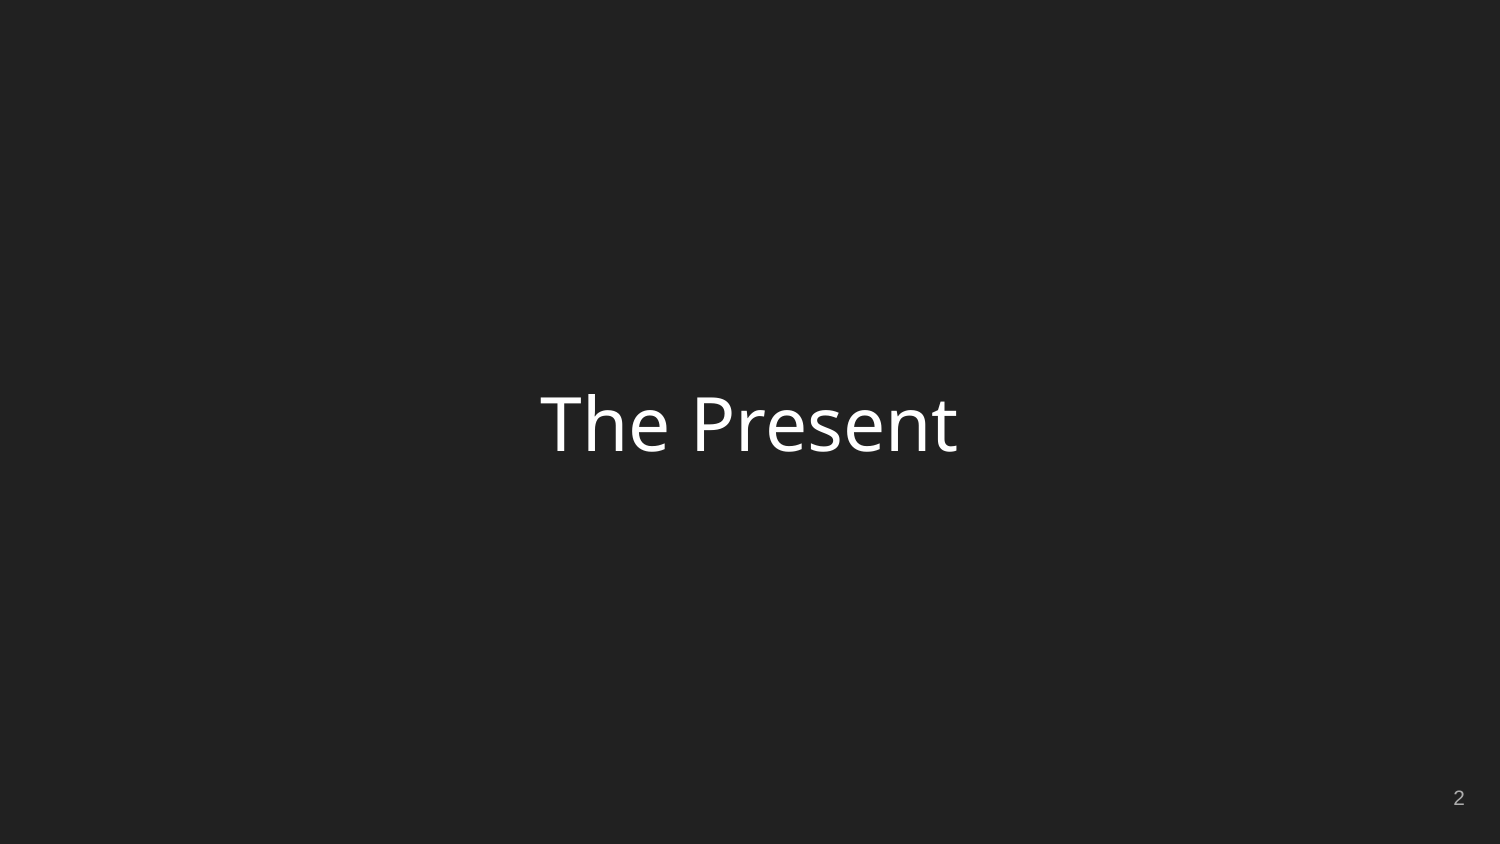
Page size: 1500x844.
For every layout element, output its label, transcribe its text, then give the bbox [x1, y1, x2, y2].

slide_number ‹#› [1389, 764, 1480, 830]
title The Present [51, 352, 1449, 491]
